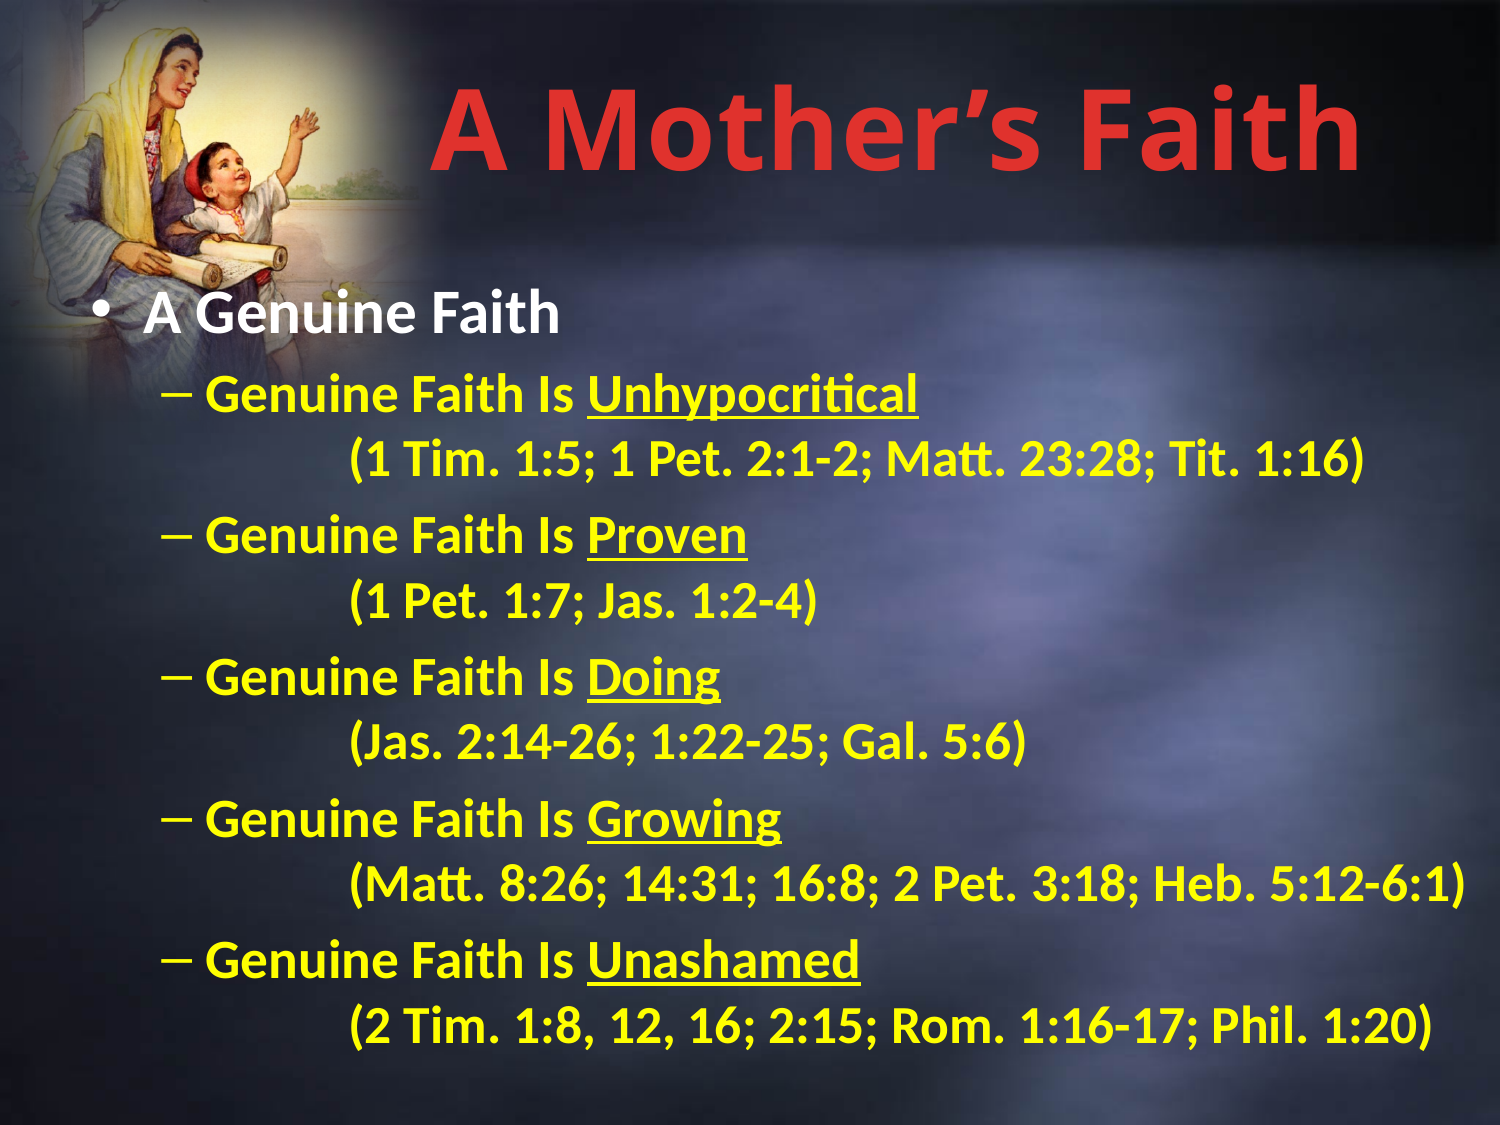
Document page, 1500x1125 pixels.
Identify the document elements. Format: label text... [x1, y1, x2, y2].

picture [0, 0, 1500, 1125]
list A Genuine Faith Genuine Faith Is Unhypocritical (1 Tim. 1:5; 1 Pet. 2:1-2; Matt. 23:28; Tit. 1:16) Genuine Faith Is Proven (1 Pet. 1:7; Jas. 1:2-4) Genuine Faith Is Doing (Jas. 2:14-26; 1:22-25; Gal. 5:6) Genuine Faith Is Growing (Matt. 8:26; 14:31; 16:8; 2 Pet. 3:18; Heb. 5:12-6:1) Genuine Faith Is Unashamed (2 Tim. 1:8, 12, 16; 2:15; Rom. 1:16-17; Phil. 1:20) [75, 262, 1488, 1125]
